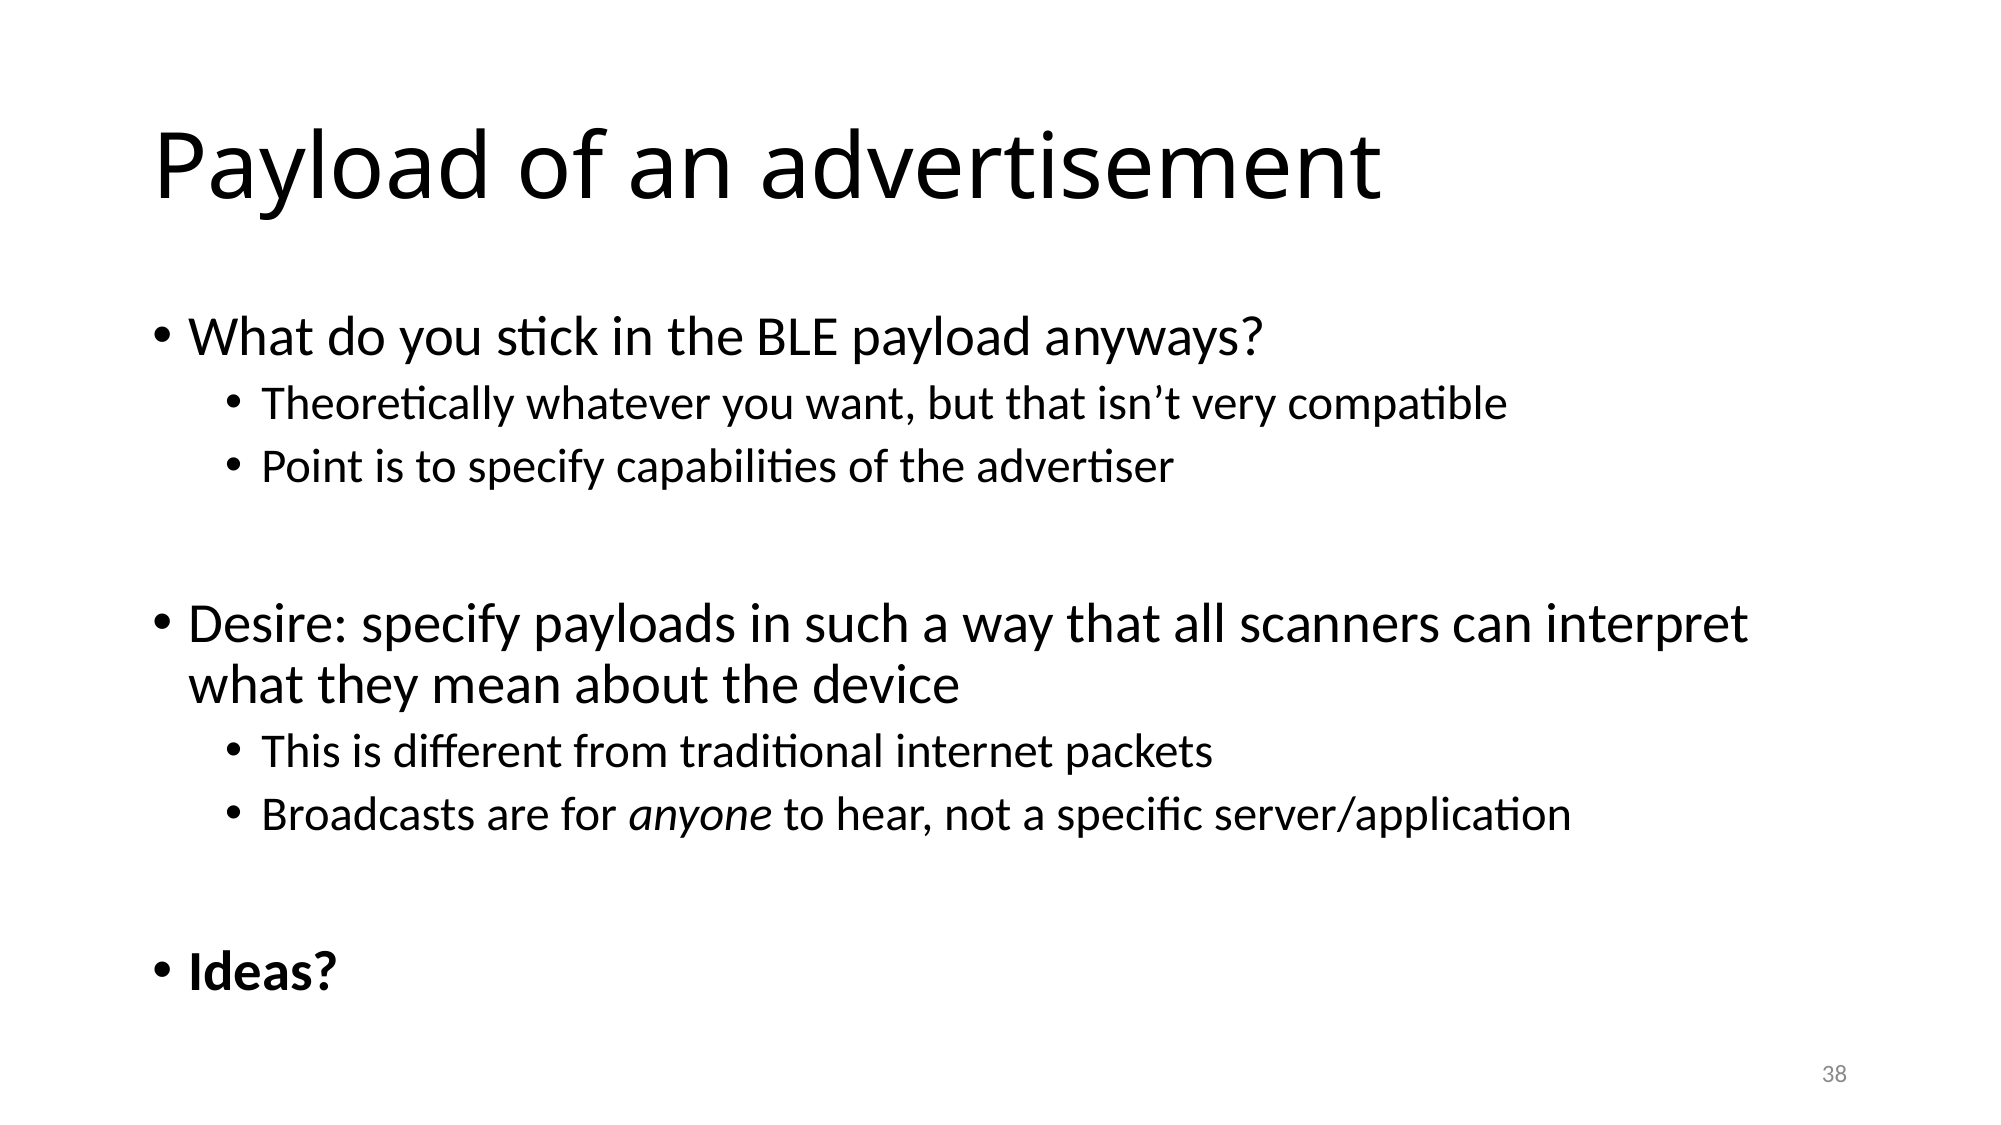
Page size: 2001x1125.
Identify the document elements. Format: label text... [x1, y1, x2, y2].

slide_number 38 [1412, 1042, 1863, 1103]
title Payload of an advertisement [137, 59, 1863, 278]
list What do you stick in the BLE payload anyways? Theoretically whatever you want, but that isn’t very compatible Point is to specify capabilities of the advertiser Desire: specify payloads in such a way that all scanners can interpret what they mean about the device This is different from traditional internet packets Broadcasts are for anyone to hear, not a specific server/application Ideas? [137, 299, 1863, 1014]
